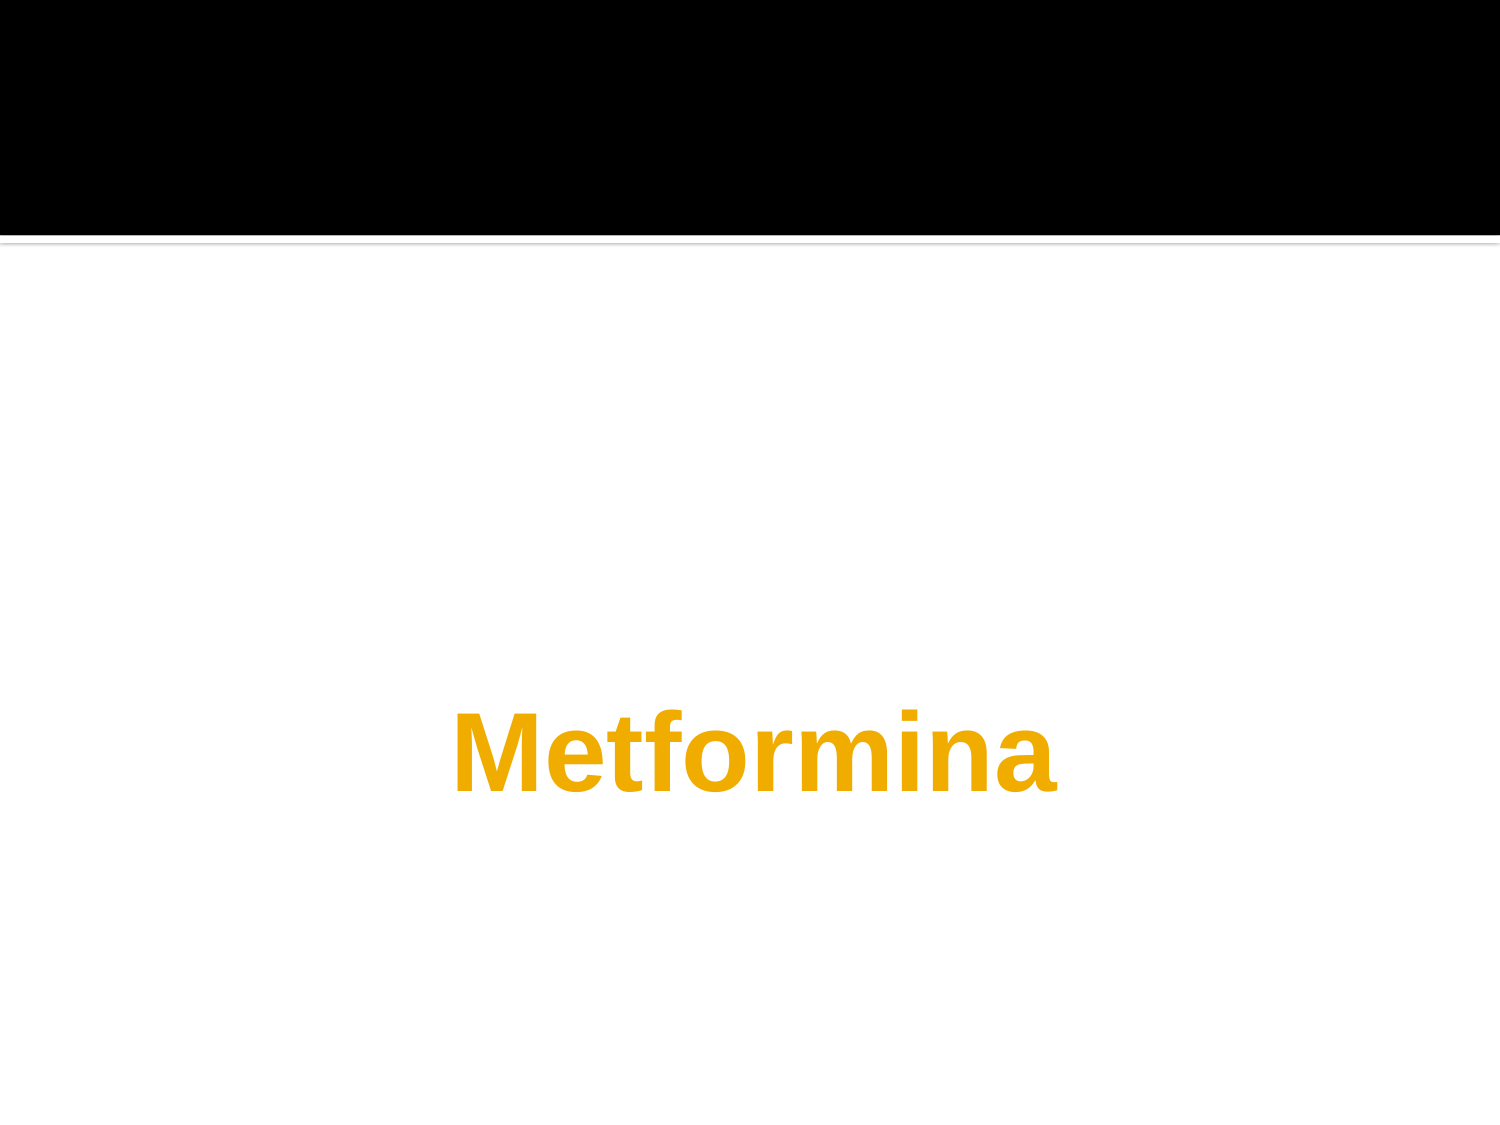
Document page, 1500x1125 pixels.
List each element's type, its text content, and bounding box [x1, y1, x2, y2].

title Metformina [103, 59, 1397, 1028]
